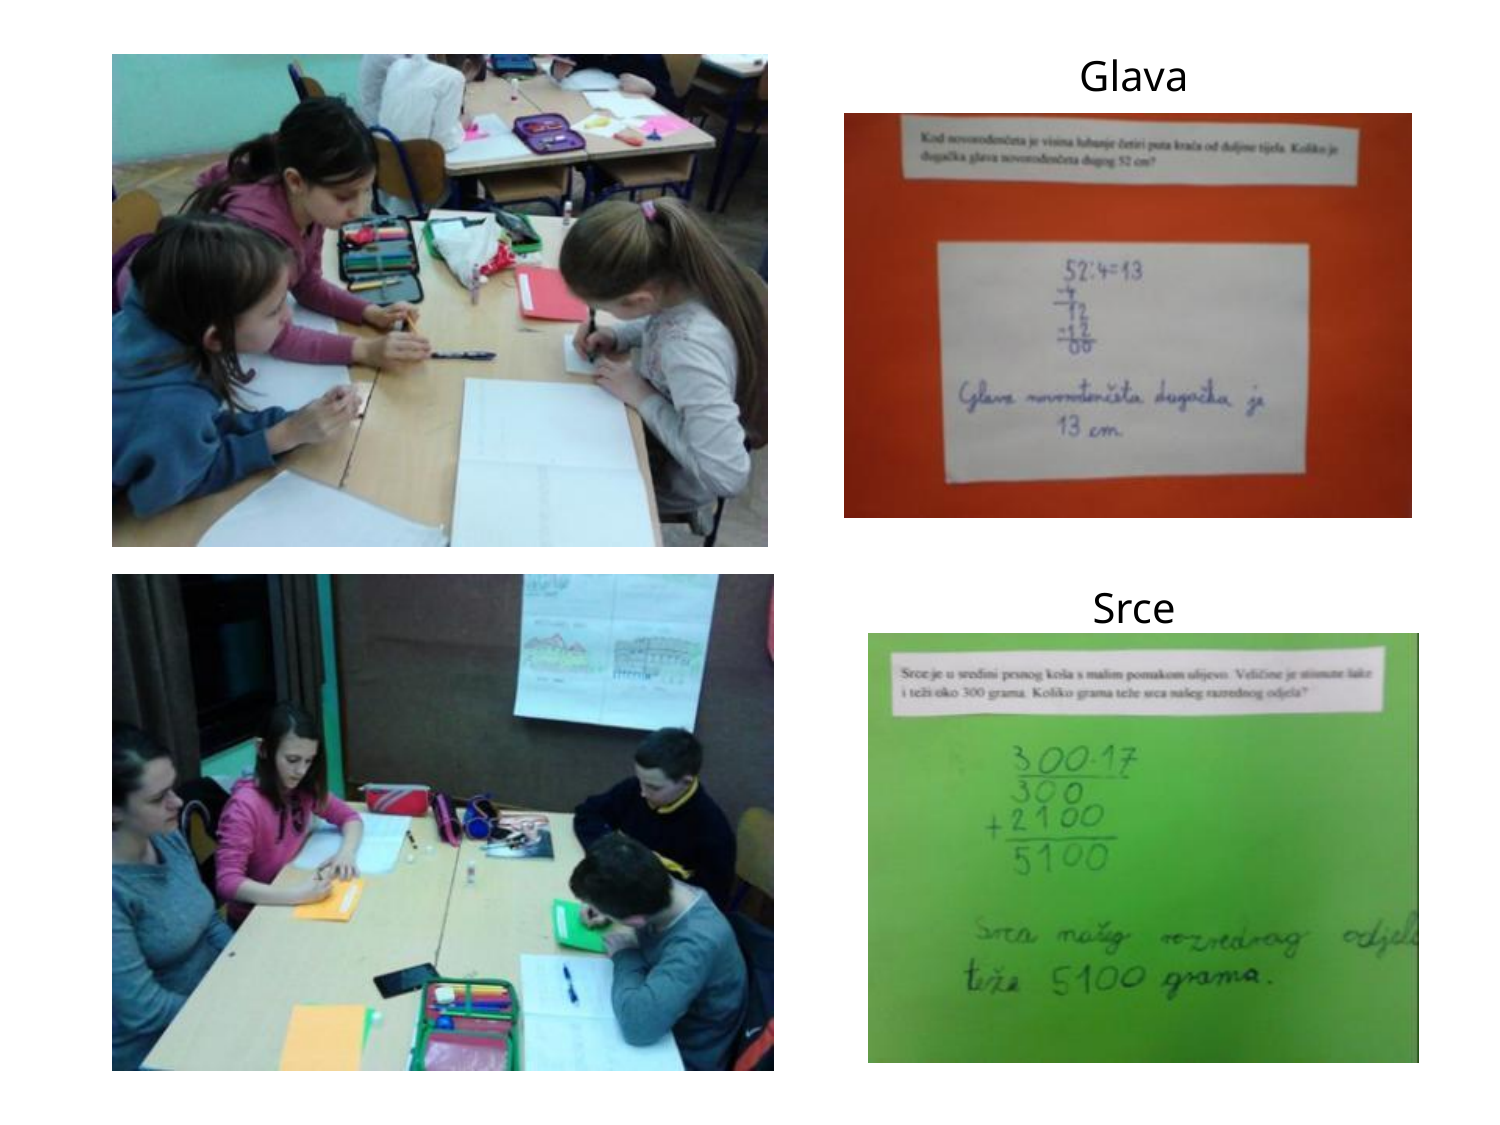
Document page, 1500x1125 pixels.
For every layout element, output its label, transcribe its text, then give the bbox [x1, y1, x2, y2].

picture [867, 633, 1419, 1063]
picture [111, 54, 769, 547]
picture [111, 574, 774, 1071]
text_box Srce [938, 574, 1329, 631]
text_box Glava [938, 42, 1329, 111]
picture [844, 113, 1412, 518]
